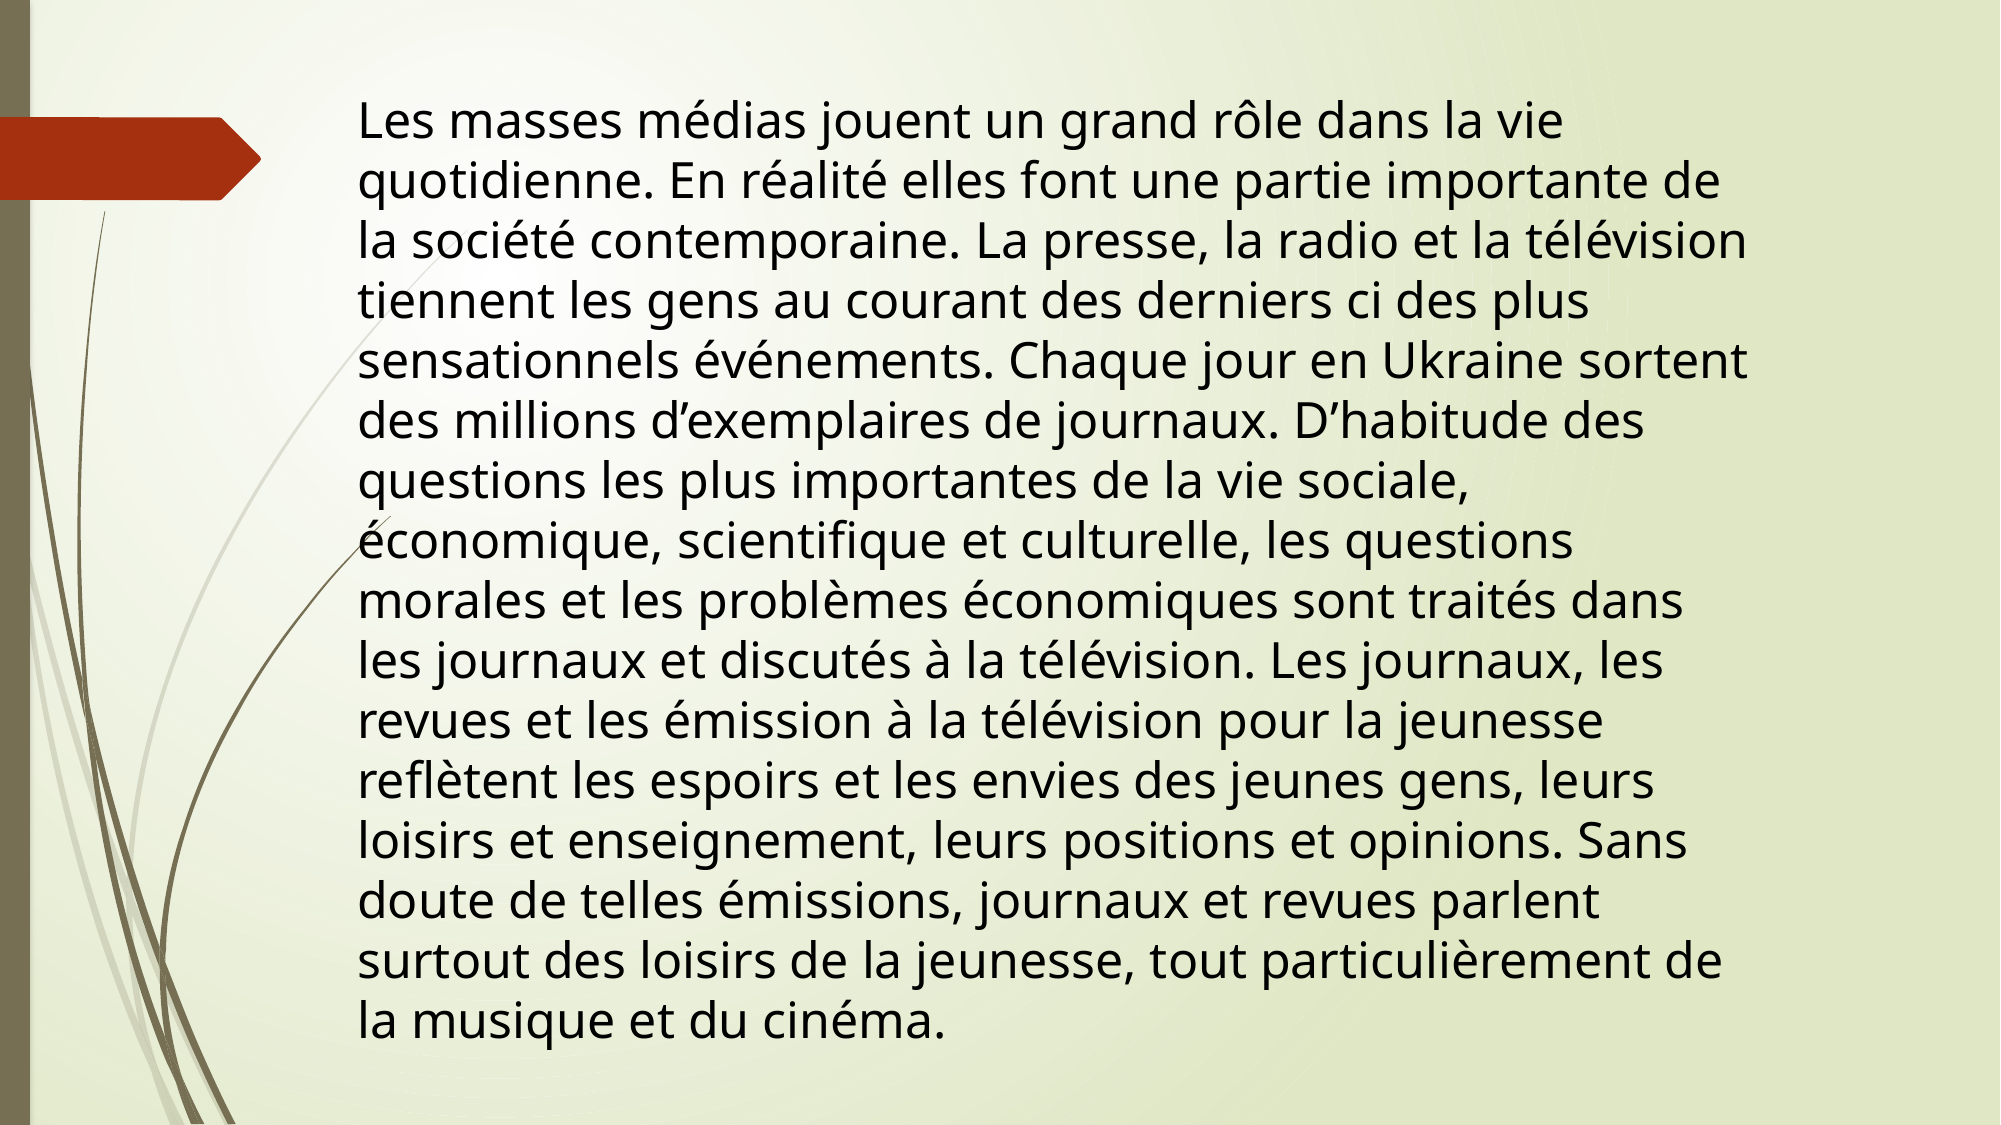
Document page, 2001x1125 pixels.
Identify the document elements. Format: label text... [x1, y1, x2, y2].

text_box Les masses médias jouent un grand rôle dans la vie quotidienne. En réalité elles font une partie importante de la société contemporaine. La presse, la radio et la télévision tiennent les gens au courant des derniers ci des plus sensationnels événements. Chaque jour en Ukraine sortent des millions d’exemplaires de journaux. D’habitude des questions les plus importantes de la vie sociale, économique, scientifique et culturelle, les questions morales et les problèmes économiques sont traités dans les journaux et discutés à la télévision. Les journaux, les revues et les émission à la télévision pour la jeunesse reflètent les espoirs et les envies des jeunes gens, leurs loisirs et enseignement, leurs positions et opinions. Sans doute de telles émissions, journaux et revues parlent surtout des loisirs de la jeunesse, tout particulièrement de la musique et du cinéma. [342, 81, 1774, 1057]
